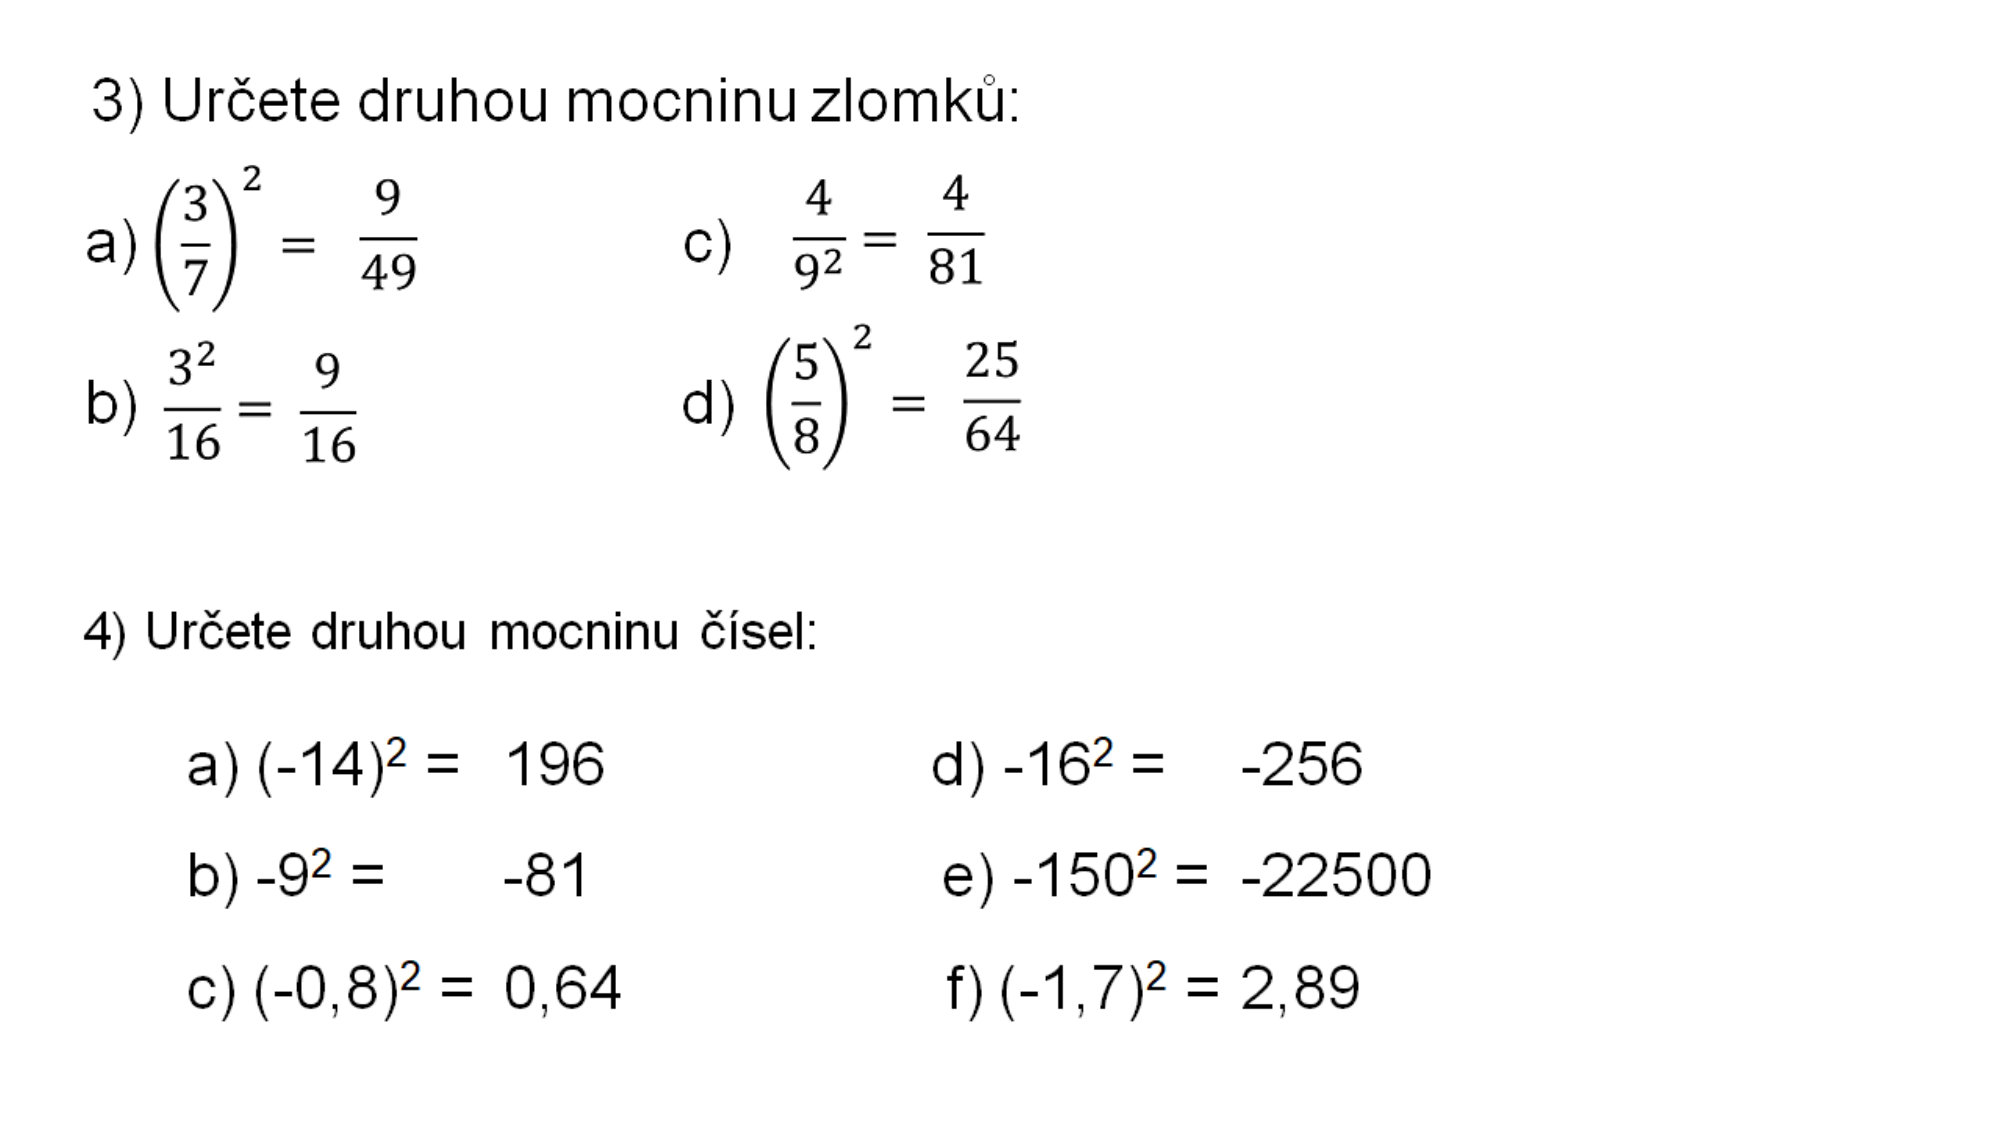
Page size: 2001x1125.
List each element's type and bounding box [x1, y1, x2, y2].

picture [75, 59, 1078, 486]
picture [75, 589, 1491, 1067]
